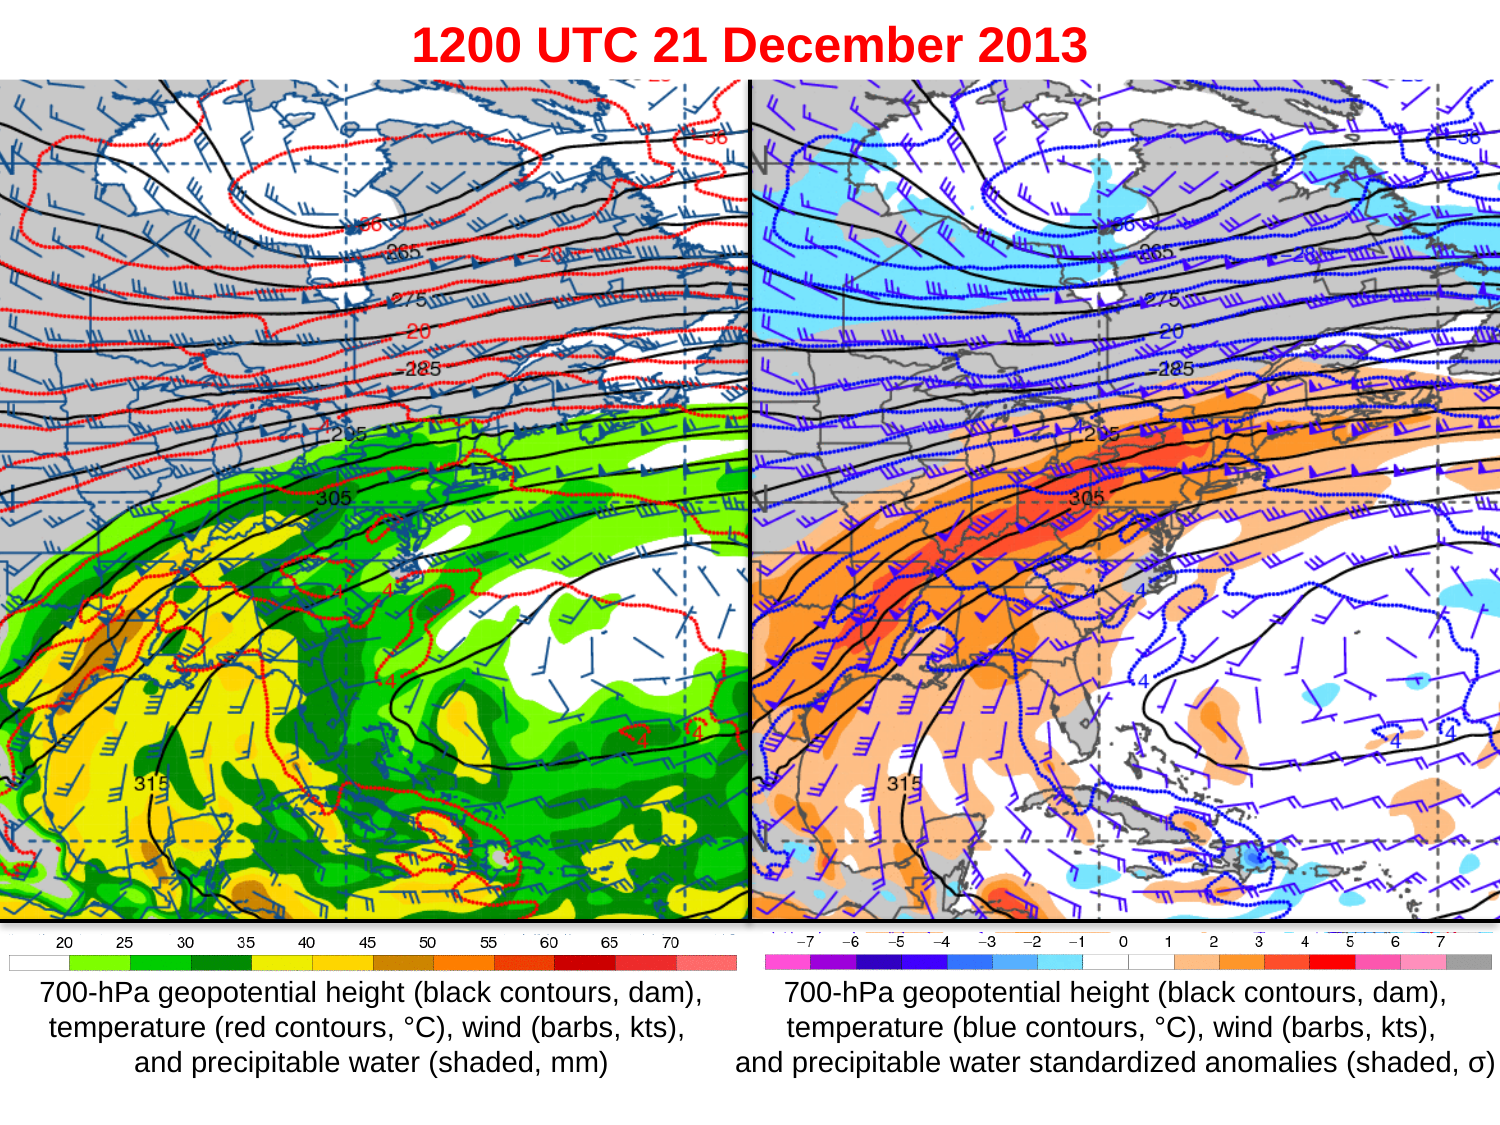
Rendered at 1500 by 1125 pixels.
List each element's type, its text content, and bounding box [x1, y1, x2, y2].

text_box 700-hPa geopotential height (black contours, dam), temperature (red contours, °C), wind (barbs, kts), and precipitable water (shaded, mm) [0, 976, 717, 1086]
picture [0, 47, 1500, 921]
picture [762, 932, 1494, 971]
text_box 1200 UTC 21 December 2013 [0, 0, 1500, 47]
text_box 700-hPa geopotential height (black contours, dam), temperature (blue contours, °C), wind (barbs, kts), and precipitable water standardized anomalies (shaded, σ) [717, 966, 1500, 1086]
picture [5, 934, 741, 972]
